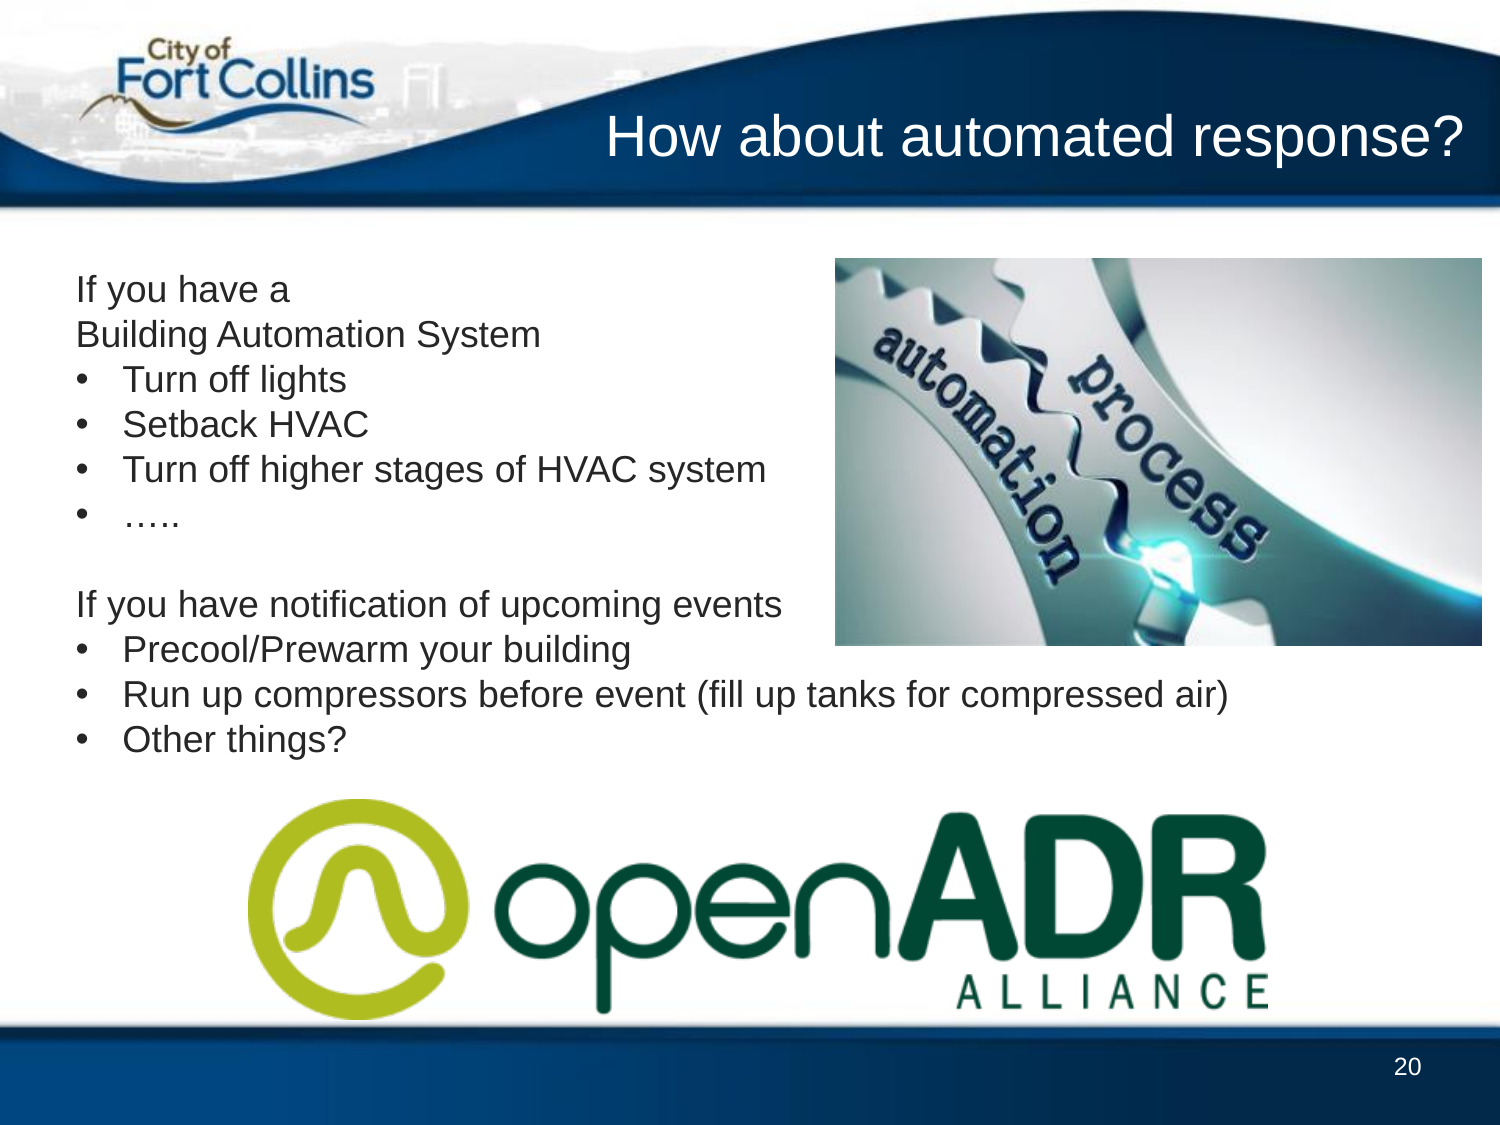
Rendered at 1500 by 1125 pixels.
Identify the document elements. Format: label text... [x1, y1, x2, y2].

text_box If you have a Building Automation System Turn off lights Setback HVAC Turn off higher stages of HVAC system ….. If you have notification of upcoming events Precool/Prewarm your building Run up compressors before event (fill up tanks for compressed air) Other things? [60, 258, 1357, 903]
title How about automated response? [207, 85, 1482, 182]
picture [0, 0, 1500, 1125]
slide_number 20 [1086, 1035, 1437, 1096]
